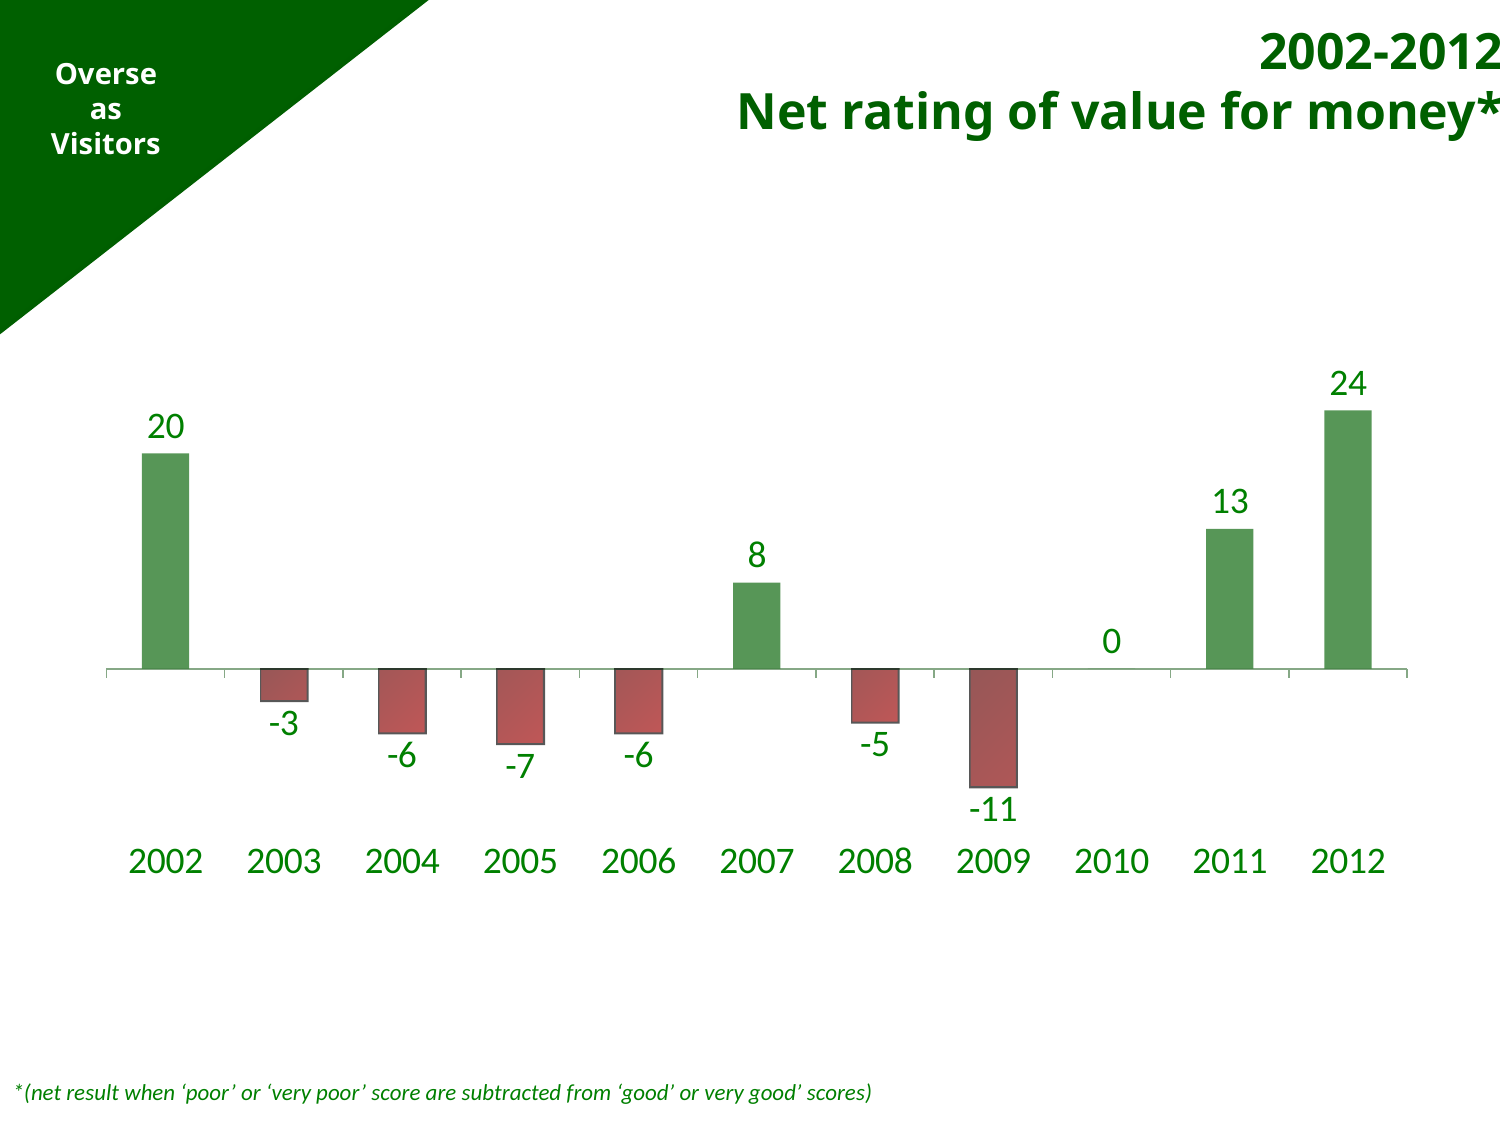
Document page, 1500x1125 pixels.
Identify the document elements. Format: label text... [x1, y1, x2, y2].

text_box Overseas Visitors [0, 0, 429, 335]
text_box 2002-2012 Net rating of value for money* [721, 12, 1500, 148]
text_box *(net result when ‘poor’ or ‘very poor’ score are subtracted from ‘good’ or very good’ scores) [0, 1070, 894, 1113]
chart [46, 219, 1454, 906]
